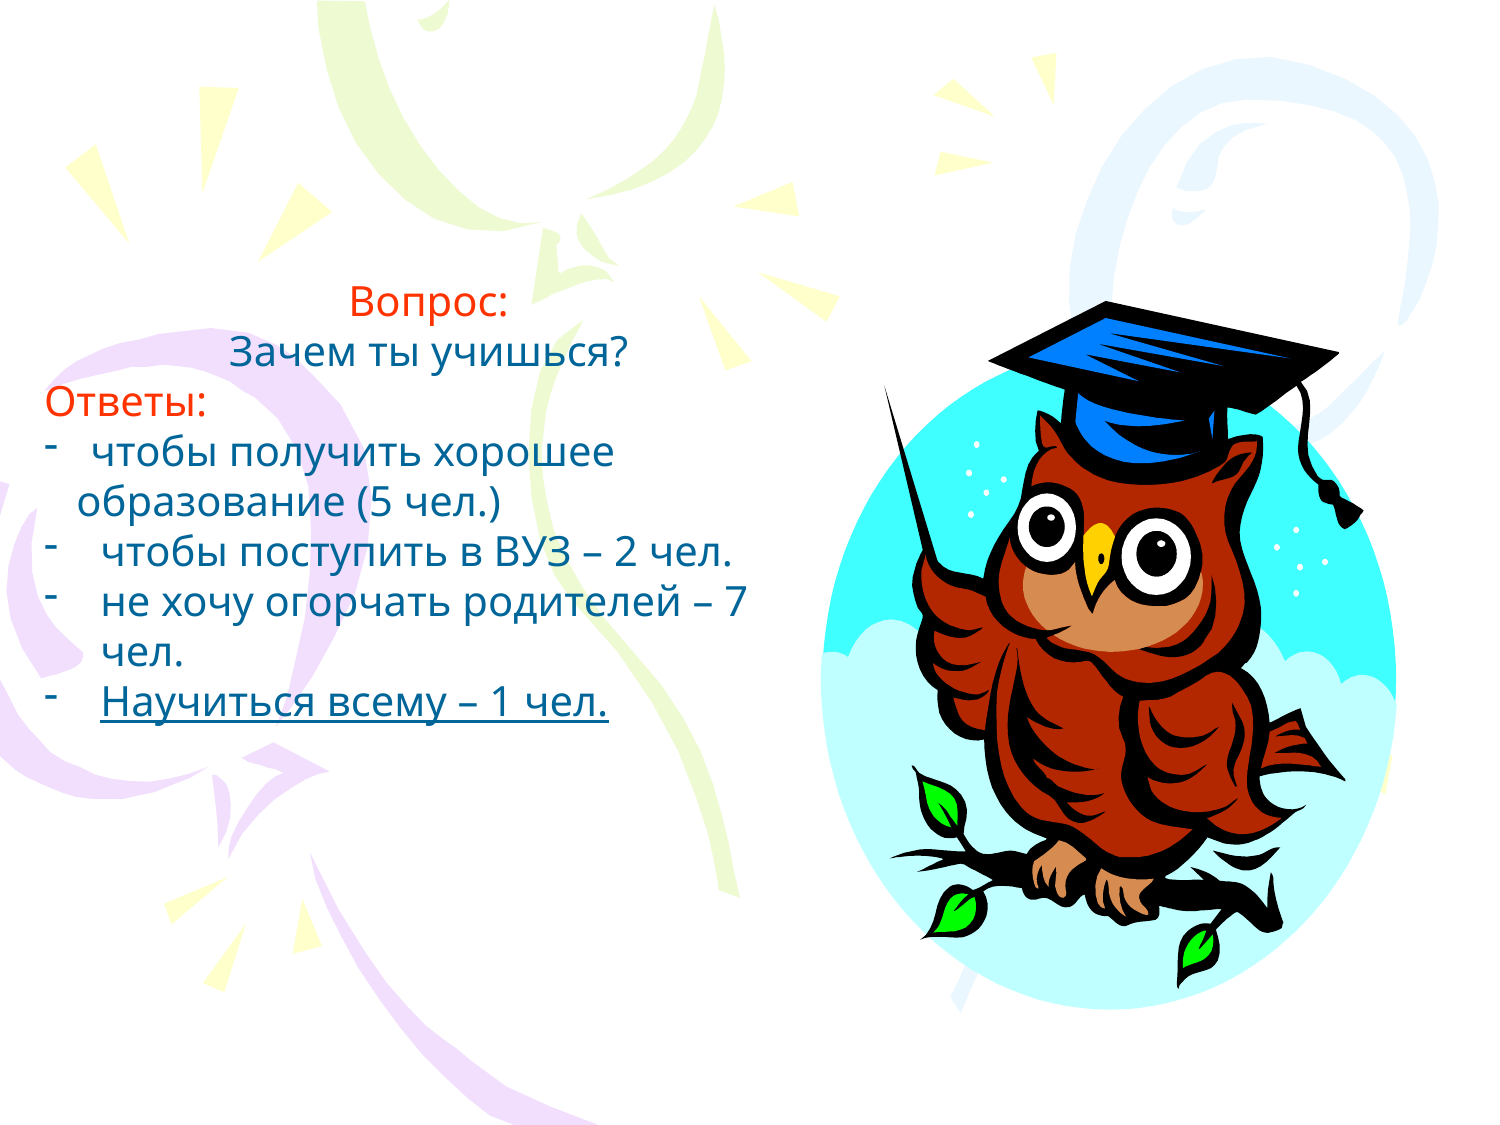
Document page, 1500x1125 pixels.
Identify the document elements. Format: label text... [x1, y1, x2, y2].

text_box Вопрос: Зачем ты учишься? Ответы: чтобы получить хорошее образование (5 чел.) чтобы поступить в ВУЗ – 2 чел. не хочу огорчать родителей – 7 чел. Научиться всему – 1 чел. [29, 267, 839, 853]
picture [820, 300, 1397, 1010]
